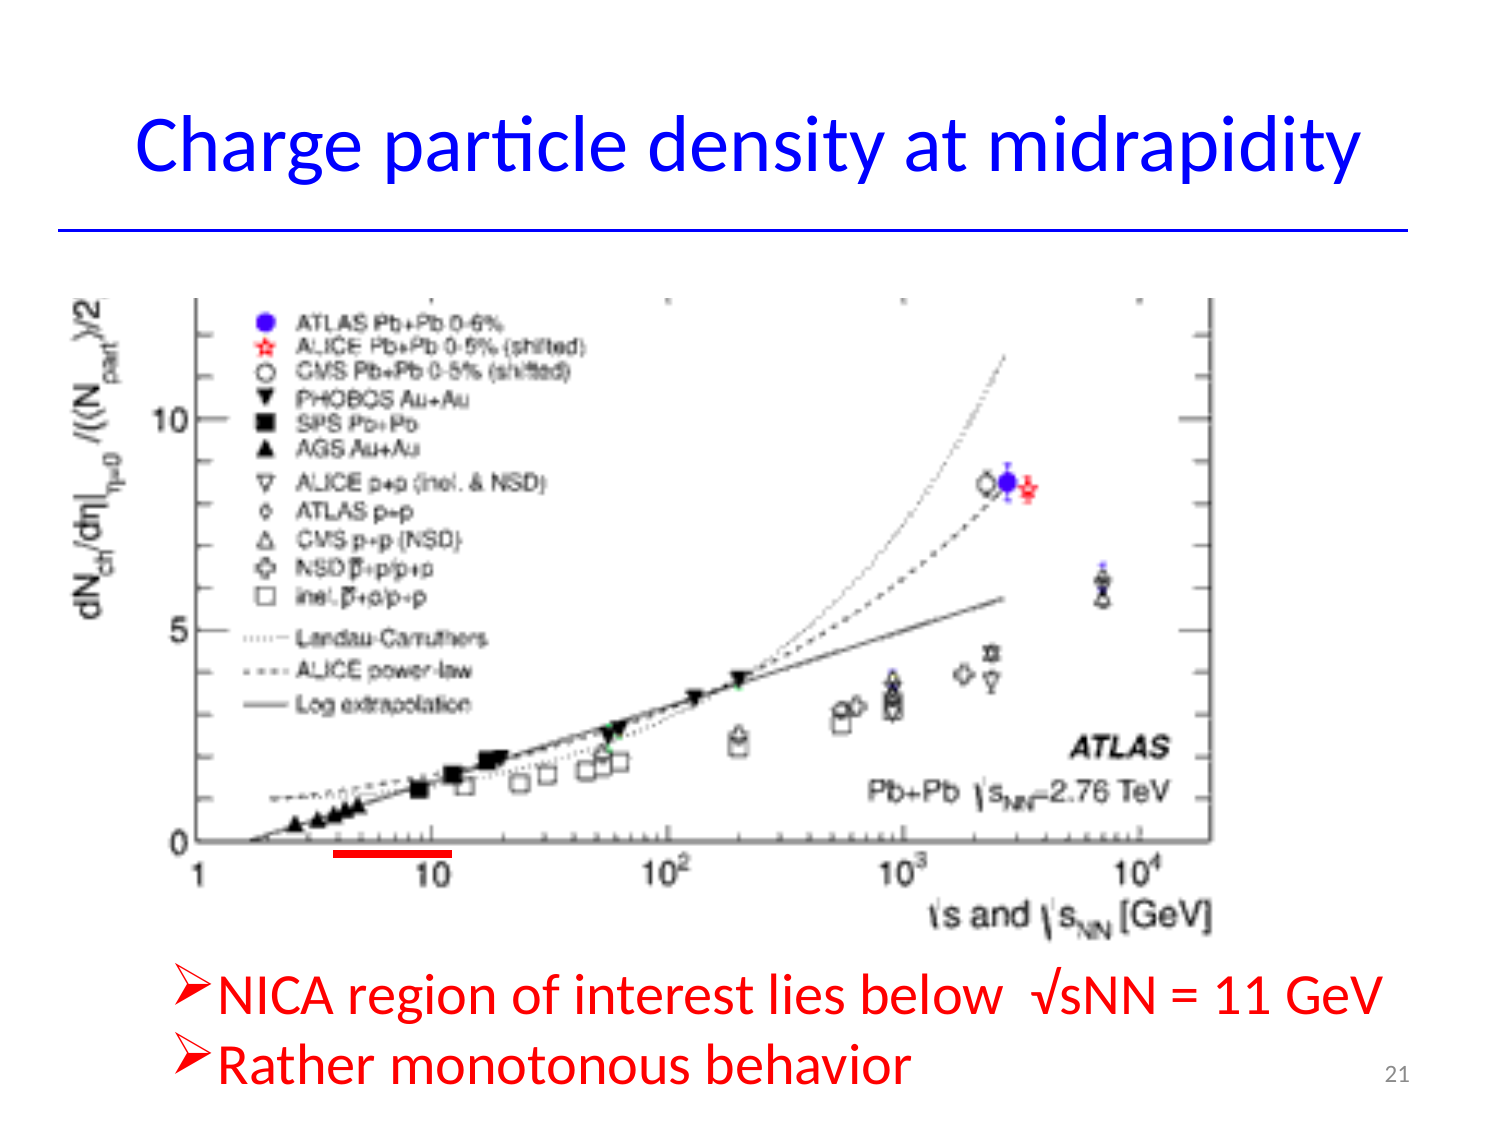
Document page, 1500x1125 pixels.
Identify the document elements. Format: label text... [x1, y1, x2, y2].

slide_number 21 [1400, 1042, 1425, 1103]
text_box NICA region of interest lies below √sNN = 11 GeV Rather monotonous behavior [156, 948, 1400, 1104]
title Charge particle density at midrapidity [75, 45, 1425, 233]
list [58, 297, 1242, 950]
